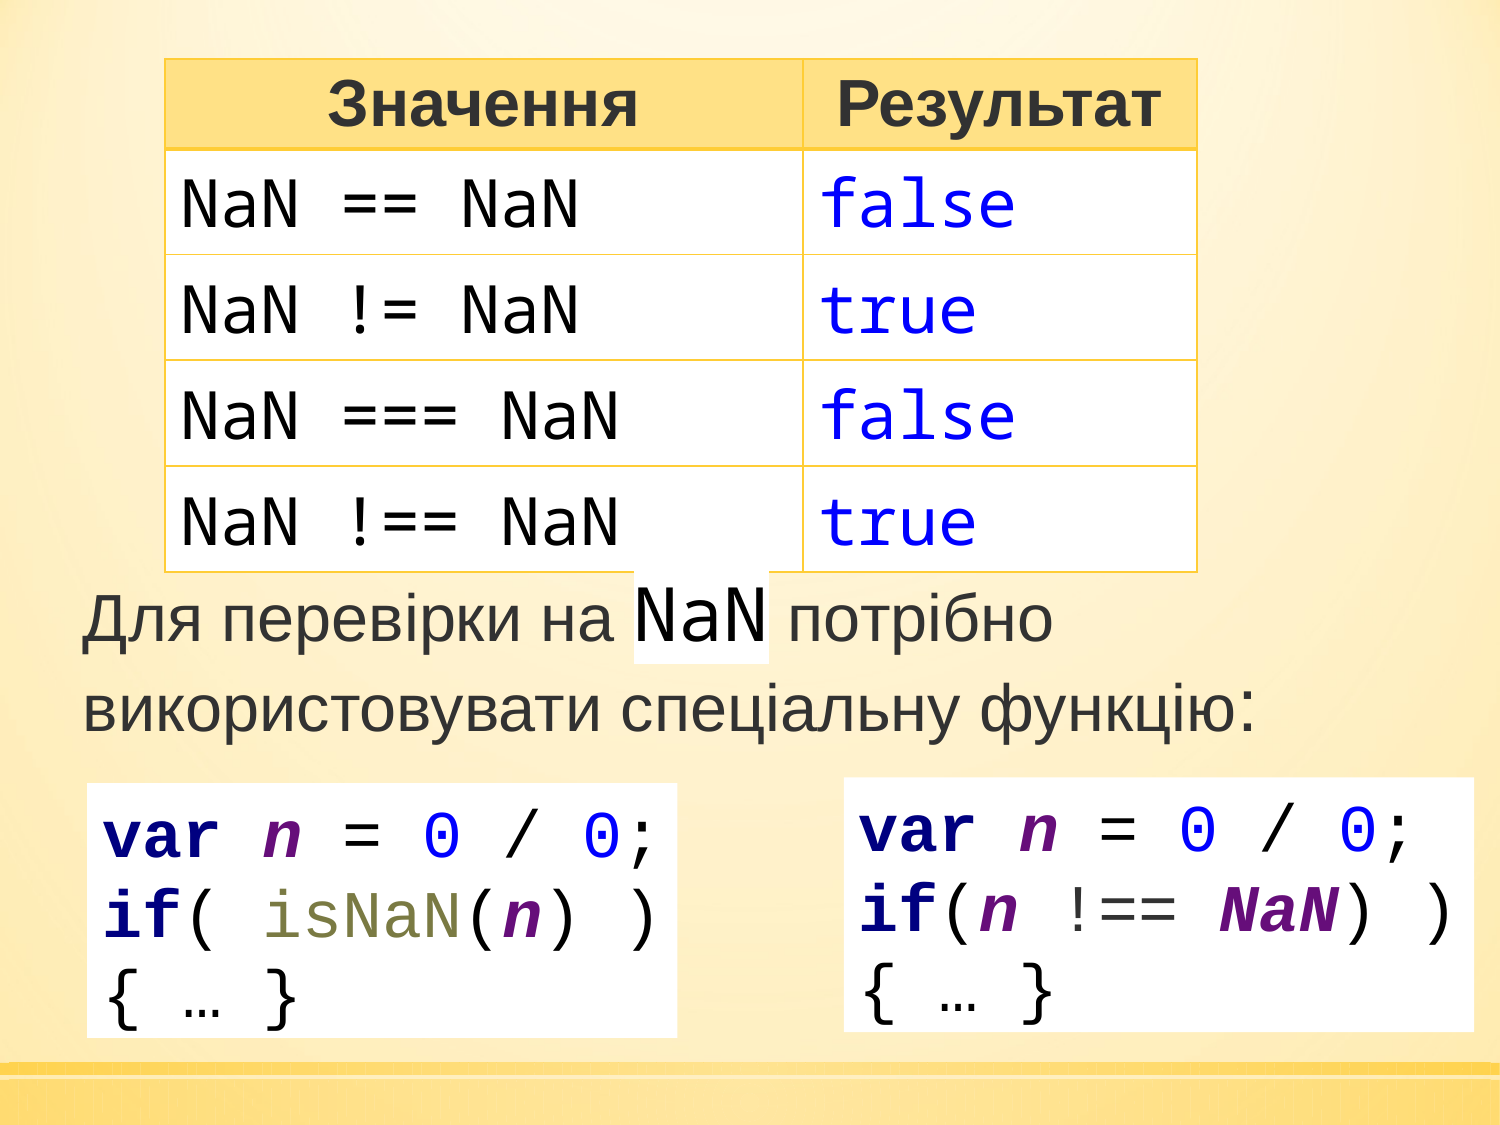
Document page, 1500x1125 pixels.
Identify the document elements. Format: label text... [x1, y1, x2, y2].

text_box var n = 0 / 0; if( isNaN(n) ) { … } [87, 783, 678, 1038]
text_box var n = 0 / 0; if(n !== NaN) ) { … } [843, 777, 1475, 1033]
table_cell false [804, 151, 1196, 254]
table_cell NaN != NaN [166, 255, 802, 359]
table_cell NaN === NaN [166, 361, 802, 465]
table_cell NaN == NaN [166, 151, 802, 254]
text_box Для перевірки на NaN потрібно використовувати спеціальну функцію: [68, 559, 1341, 755]
table_header Результат [804, 60, 1196, 147]
table_cell true [804, 467, 1196, 559]
table_cell true [804, 255, 1196, 359]
picture [0, 1075, 1500, 1079]
table_cell NaN !== NaN [166, 467, 802, 559]
table_cell false [804, 361, 1196, 465]
picture [0, 0, 1500, 1062]
table_header Значення [166, 60, 802, 147]
